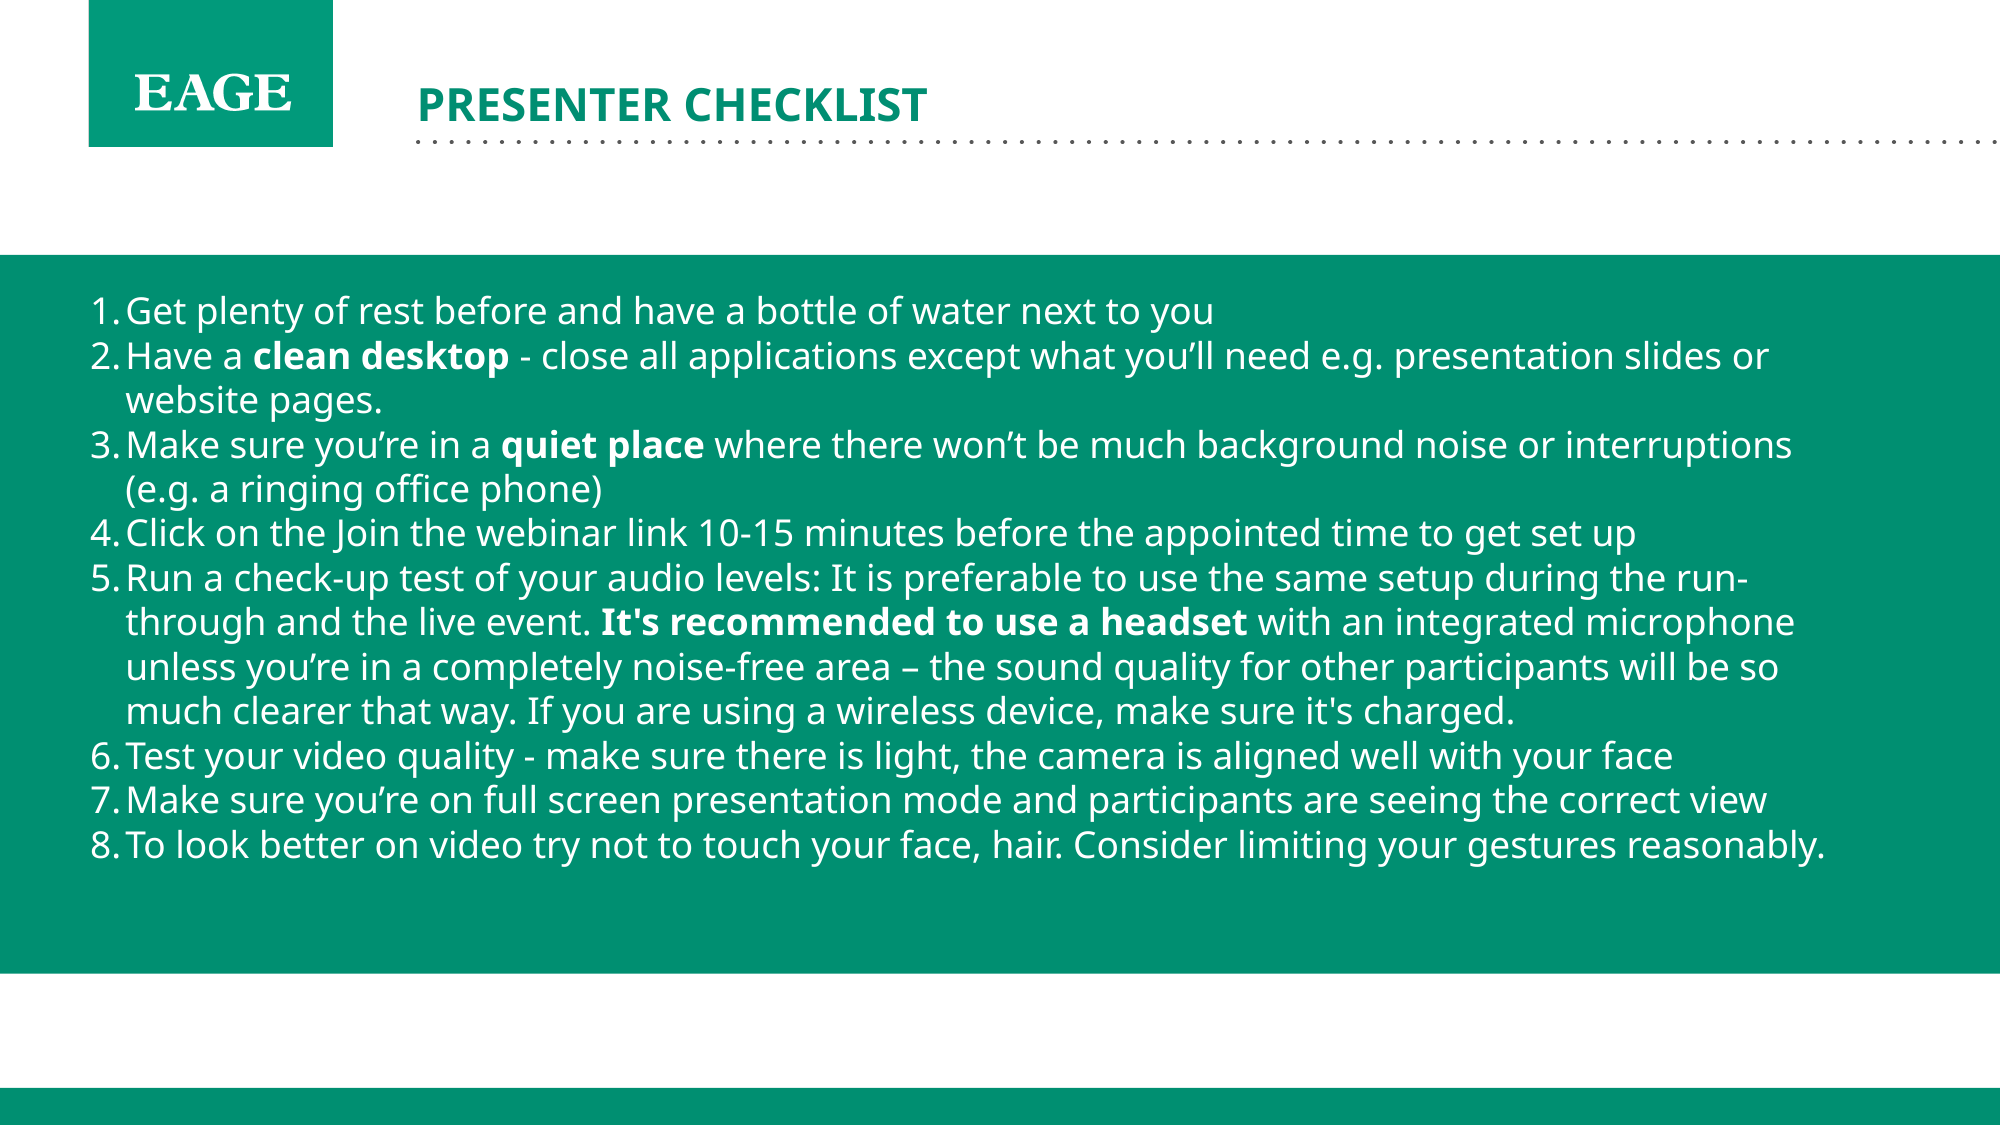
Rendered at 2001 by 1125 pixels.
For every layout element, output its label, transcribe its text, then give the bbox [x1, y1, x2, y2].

picture [88, 0, 333, 147]
title PRESENTER CHECKLIST [401, 66, 1849, 147]
list Get plenty of rest before and have a bottle of water next to you Have a clean desktop - close all applications except what you’ll need e.g. presentation slides or website pages. Make sure you’re in a quiet place where there won’t be much background noise or interruptions (e.g. a ringing office phone) Click on the Join the webinar link 10-15 minutes before the appointed time to get set up Run a check-up test of your audio levels: It is preferable to use the same setup during the run-through and the live event. It's recommended to use a headset with an integrated microphone unless you’re in a completely noise-free area – the sound quality for other participants will be so much clearer that way. If you are using a wireless device, make sure it's charged. Test your video quality - make sure there is light, the camera is aligned well with your face Make sure you’re on full screen presentation mode and participants are seeing the correct view To look better on video try not to touch your face, hair. Consider limiting your gestures reasonably. [75, 280, 1861, 966]
